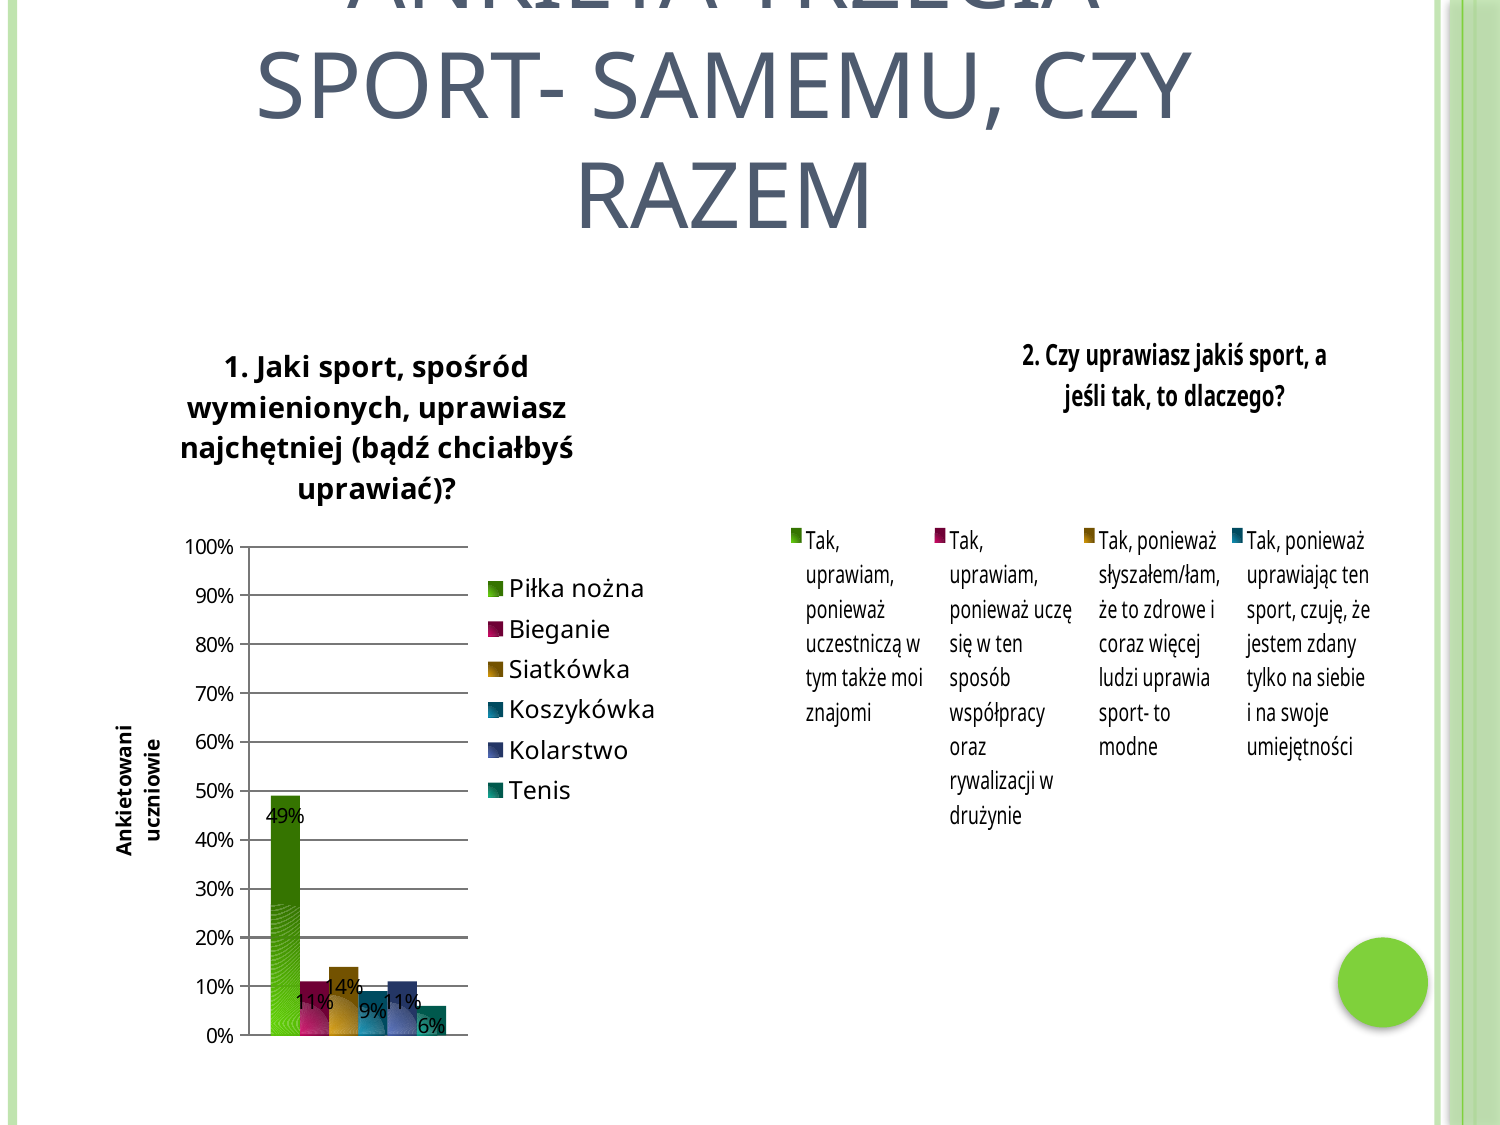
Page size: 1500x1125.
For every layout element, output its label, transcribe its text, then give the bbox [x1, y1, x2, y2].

title Ankieta Trzecia Sport- Samemu, Czy Razem [112, 66, 1338, 254]
chart [76, 313, 678, 1065]
chart [784, 302, 1386, 1054]
